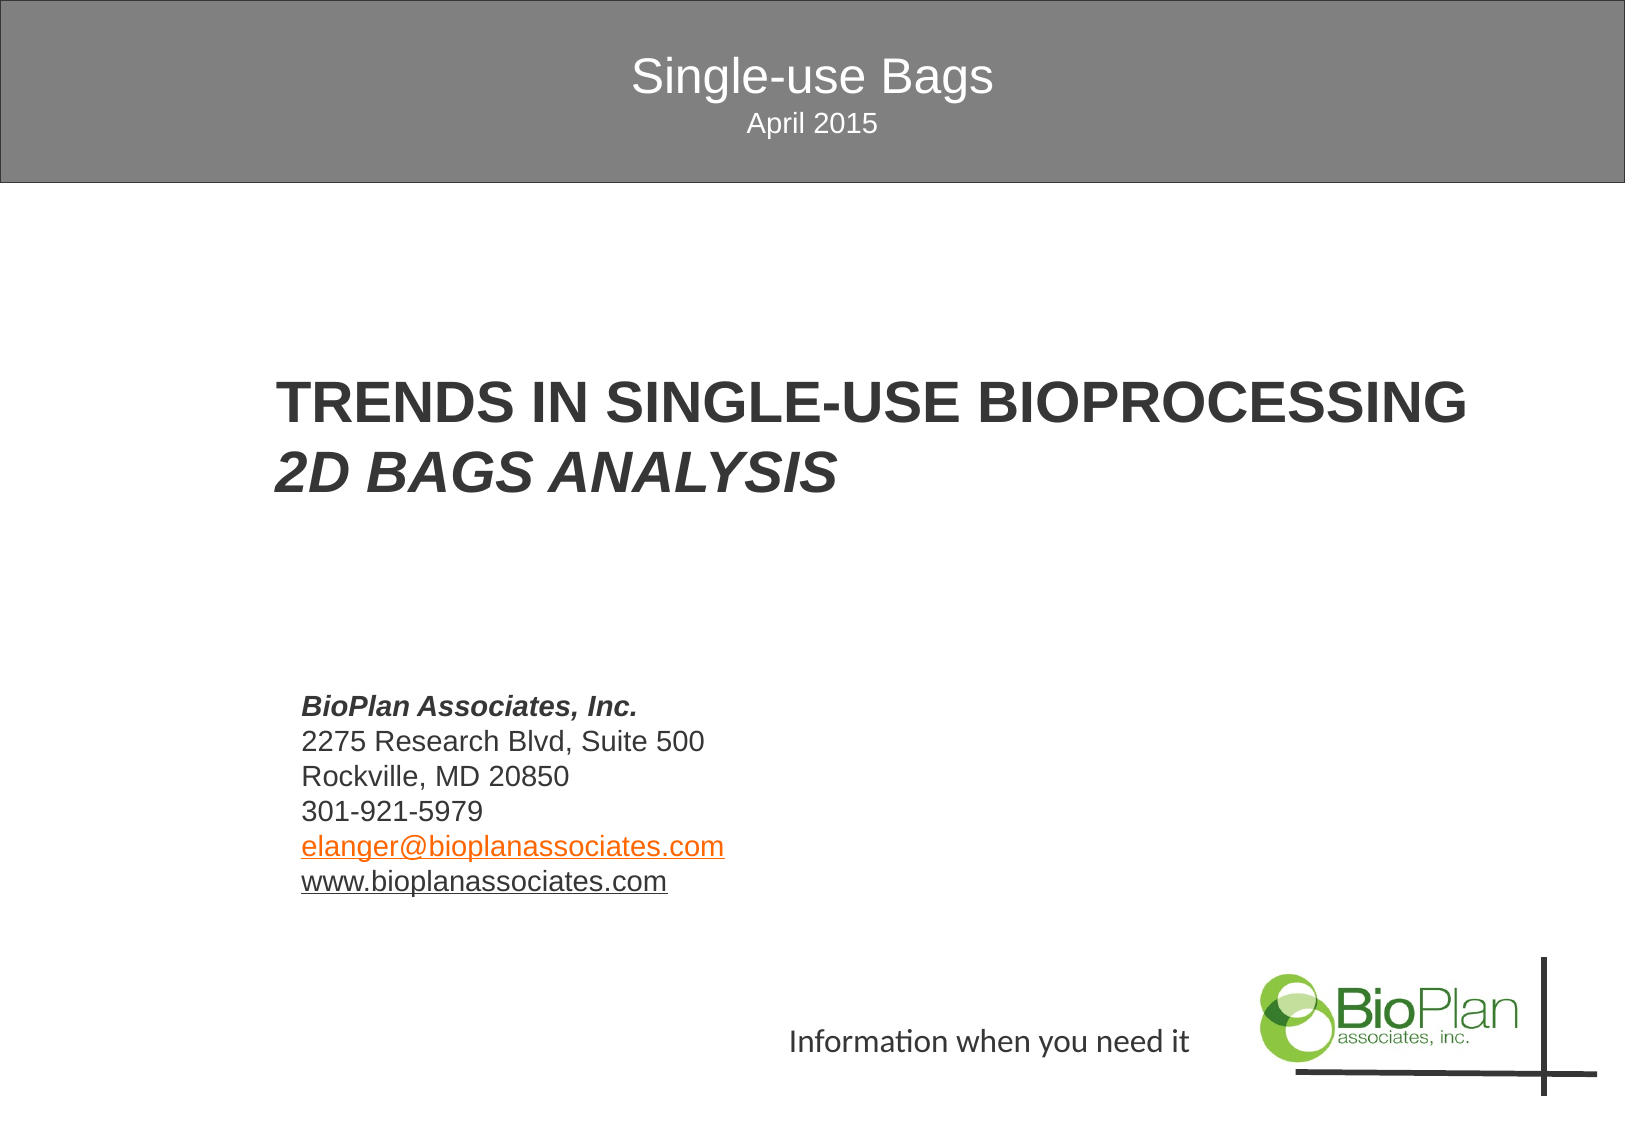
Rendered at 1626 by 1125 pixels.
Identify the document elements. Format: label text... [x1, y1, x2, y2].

picture [1238, 948, 1536, 1086]
subtitle BioPlan Associates, Inc. 2275 Research Blvd, Suite 500 Rockville, MD 20850 301-921-5979 elanger@bioplanassociates.com www.bioplanassociates.com [286, 679, 1450, 1029]
title Trends in Single-use BIOPROCESSING 2D BAGS Analysis [260, 273, 1606, 595]
text_box Single-use Bags April 2015 [0, 0, 1625, 183]
